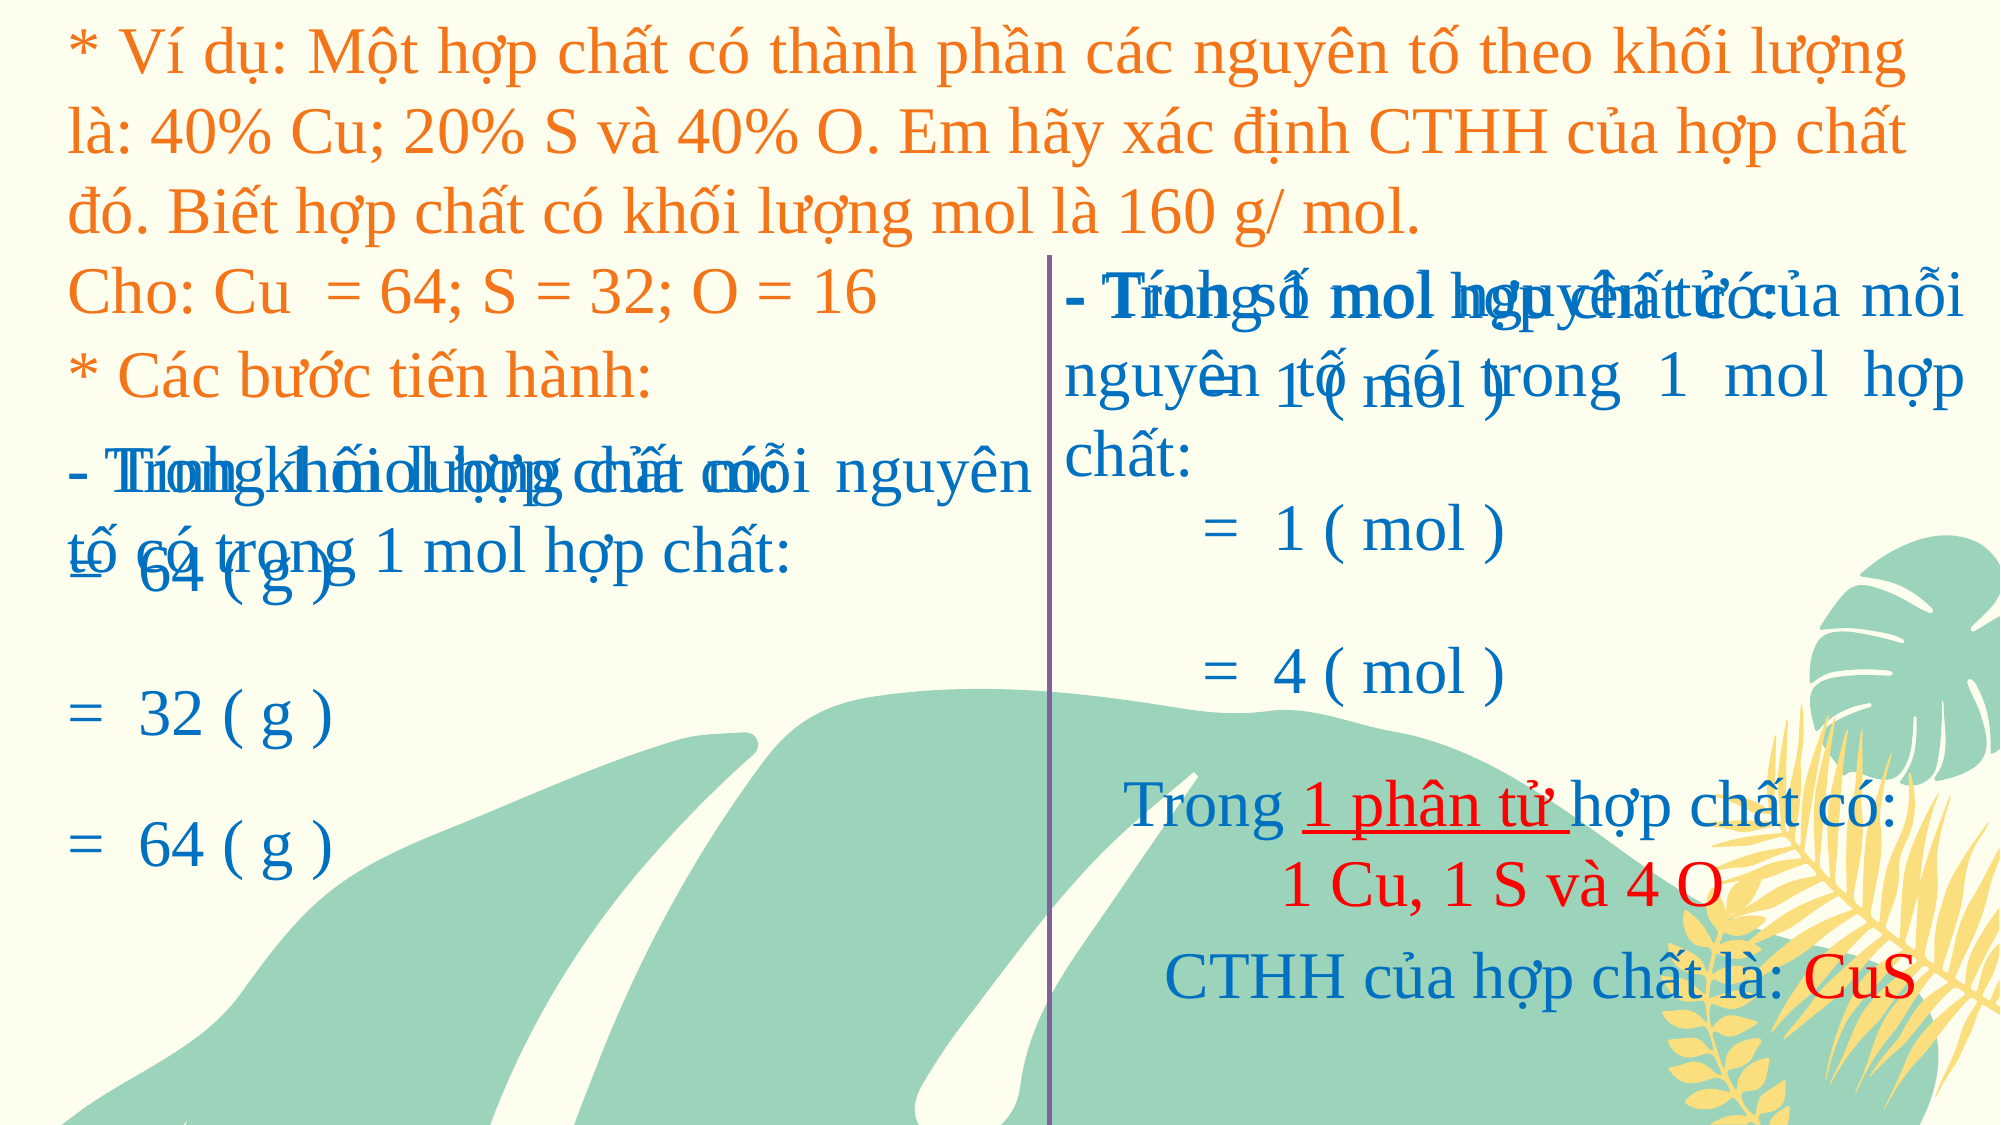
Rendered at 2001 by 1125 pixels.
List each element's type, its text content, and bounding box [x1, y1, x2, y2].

text_box * Các bước tiến hành: [52, 322, 706, 418]
text_box * Ví dụ: Một hợp chất có thành phần các nguyên tố theo khối lượng là: 40% Cu; 20% S và 40% O. Em hãy xác định CTHH của hợp chất đó. Biết hợp chất có khối lượng mol là 160 g/ mol. Cho: Cu = 64; S = 32; O = 16 [52, 0, 1926, 335]
text_box - Tính khối lượng của mỗi nguyên tố có trong 1 mol hợp chất: [52, 418, 1049, 594]
text_box - Trong 1 mol hợp chất có: [1049, 244, 1982, 339]
text_box - Tính số mol nguyên tử của mỗi nguyên tố có trong 1 mol hợp chất: [1050, 339, 1982, 497]
text_box - Trong 1 mol hợp chất có: [52, 418, 815, 514]
